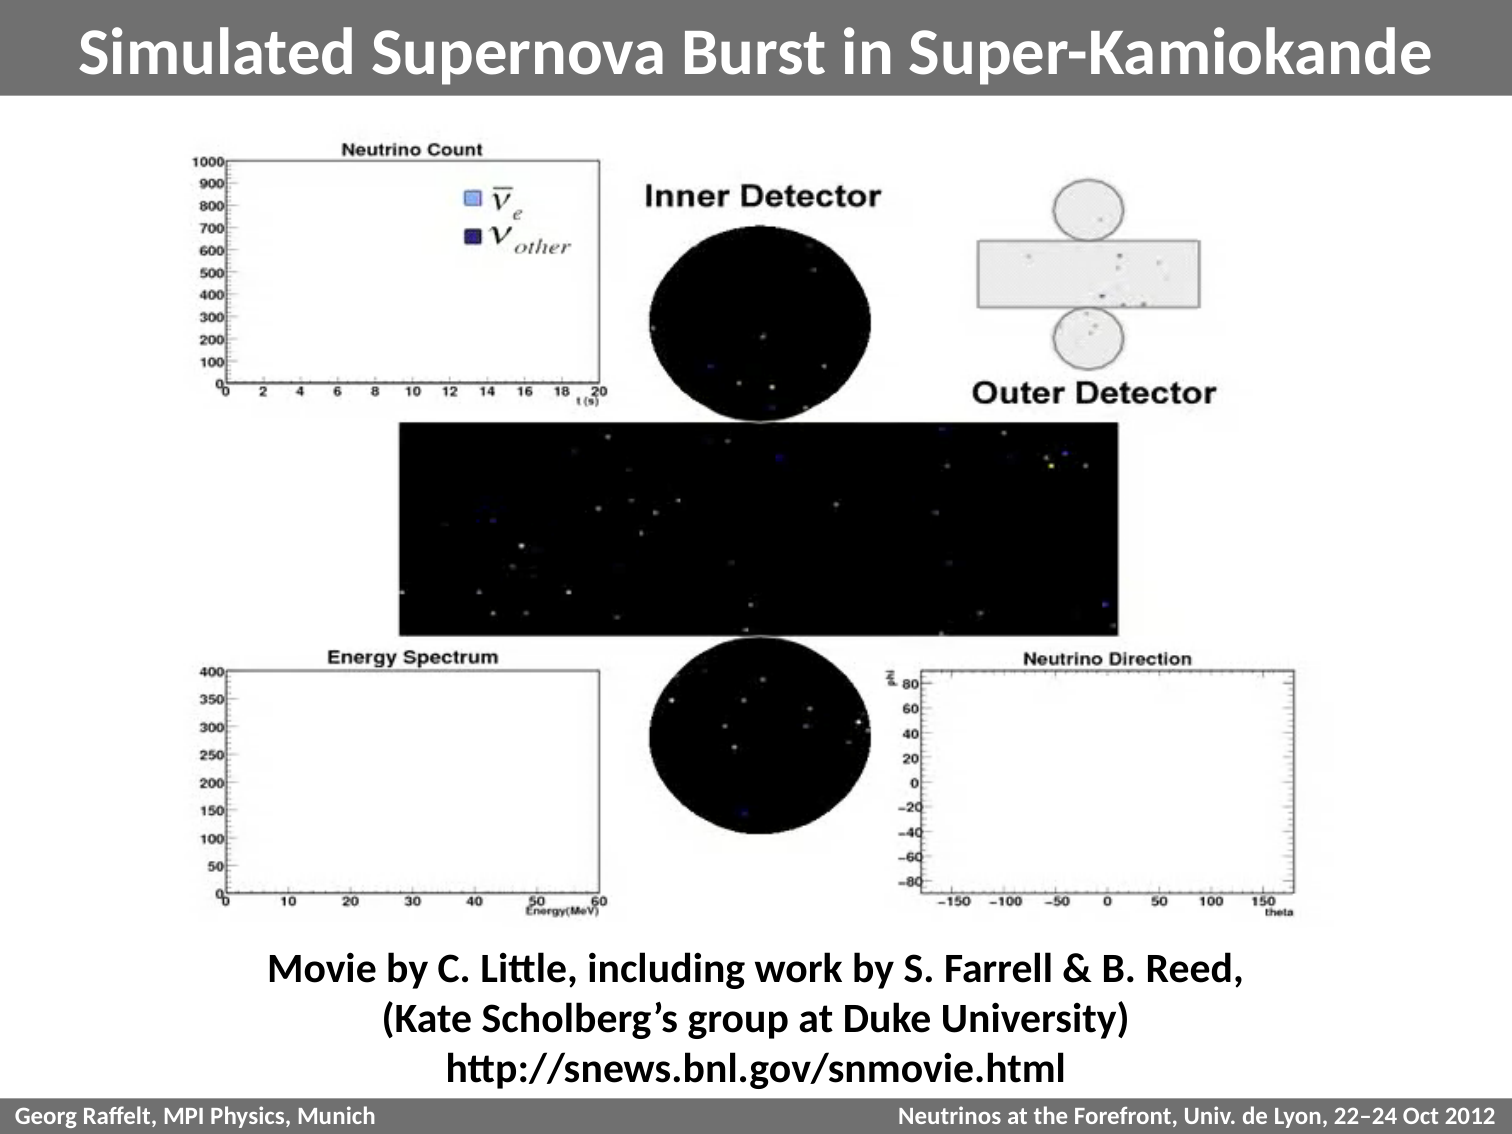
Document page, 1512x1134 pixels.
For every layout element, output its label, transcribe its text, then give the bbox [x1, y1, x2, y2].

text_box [176, 117, 1335, 929]
title Simulated Supernova Burst in Super-Kamiokande [0, 0, 1512, 96]
text_box Movie by C. Little, including work by S. Farrell & B. Reed, (Kate Scholberg’s group at Duke University) http://snews.bnl.gov/snmovie.html [212, 937, 1300, 1111]
